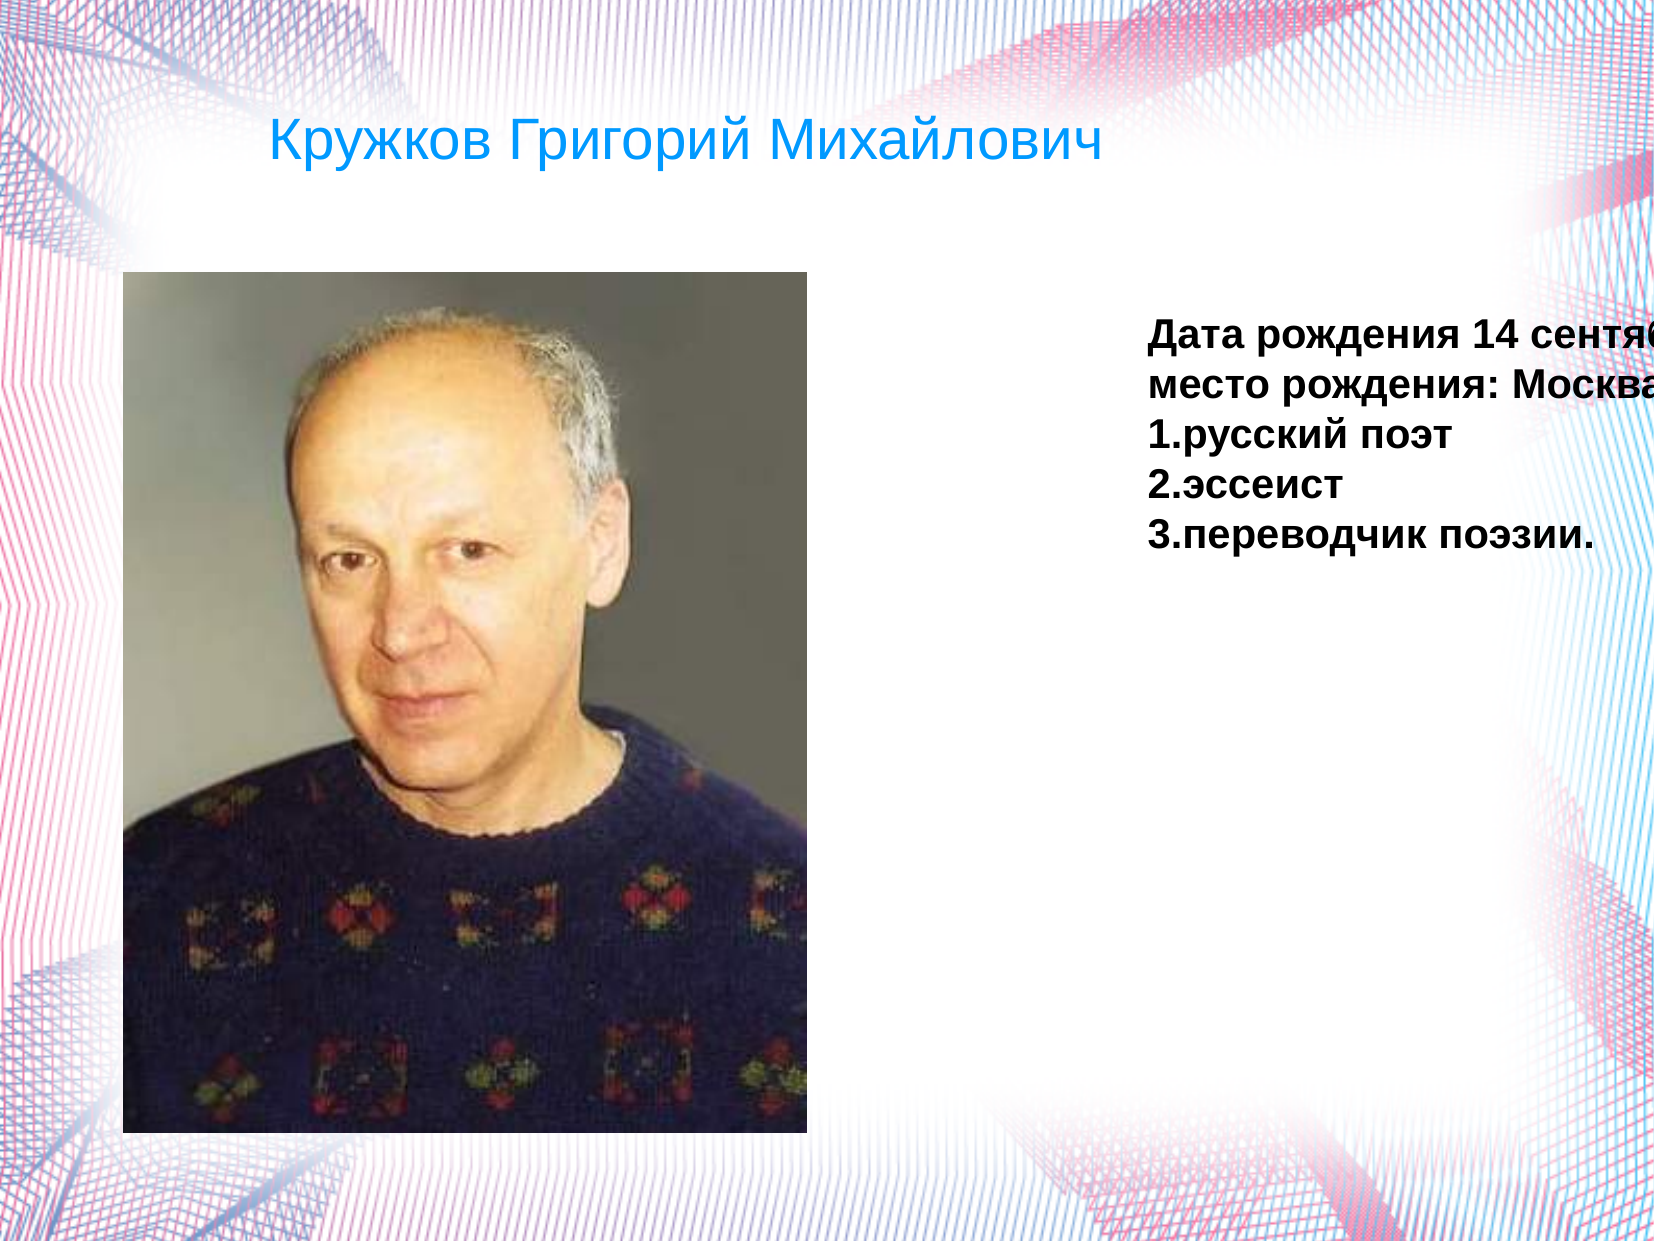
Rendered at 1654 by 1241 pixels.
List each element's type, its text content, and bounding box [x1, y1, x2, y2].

text_box Дата рождения 14 сентября 1945) место рождения: Москва 1.русский поэт 2.эссеист 3.переводчик поэзии. [1132, 299, 1380, 1107]
text_box Кружков Григорий Михайлович [156, 93, 1445, 195]
picture [0, 0, 1654, 1241]
